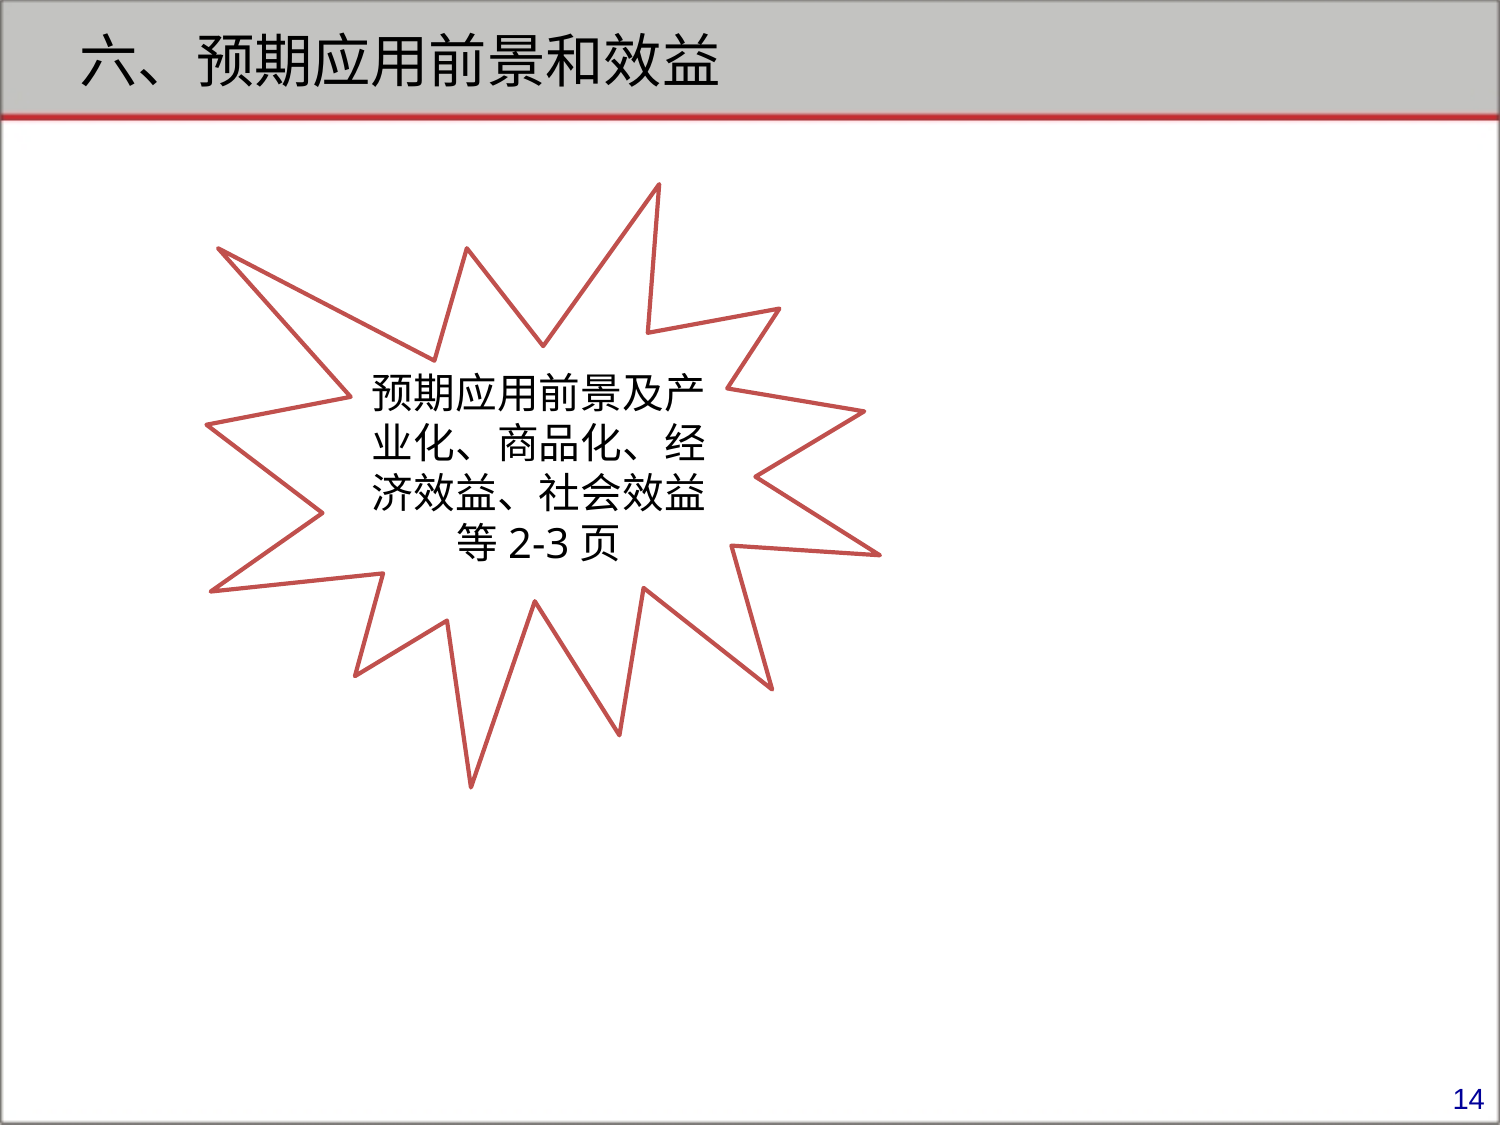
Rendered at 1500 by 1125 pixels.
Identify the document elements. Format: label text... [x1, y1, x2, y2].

picture [0, 0, 1500, 1125]
text_box 预期应用前景及产业化、商品化、经济效益、社会效益等2-3页 [204, 182, 882, 790]
text_box 六、预期应用前景和效益 [64, 19, 1024, 100]
